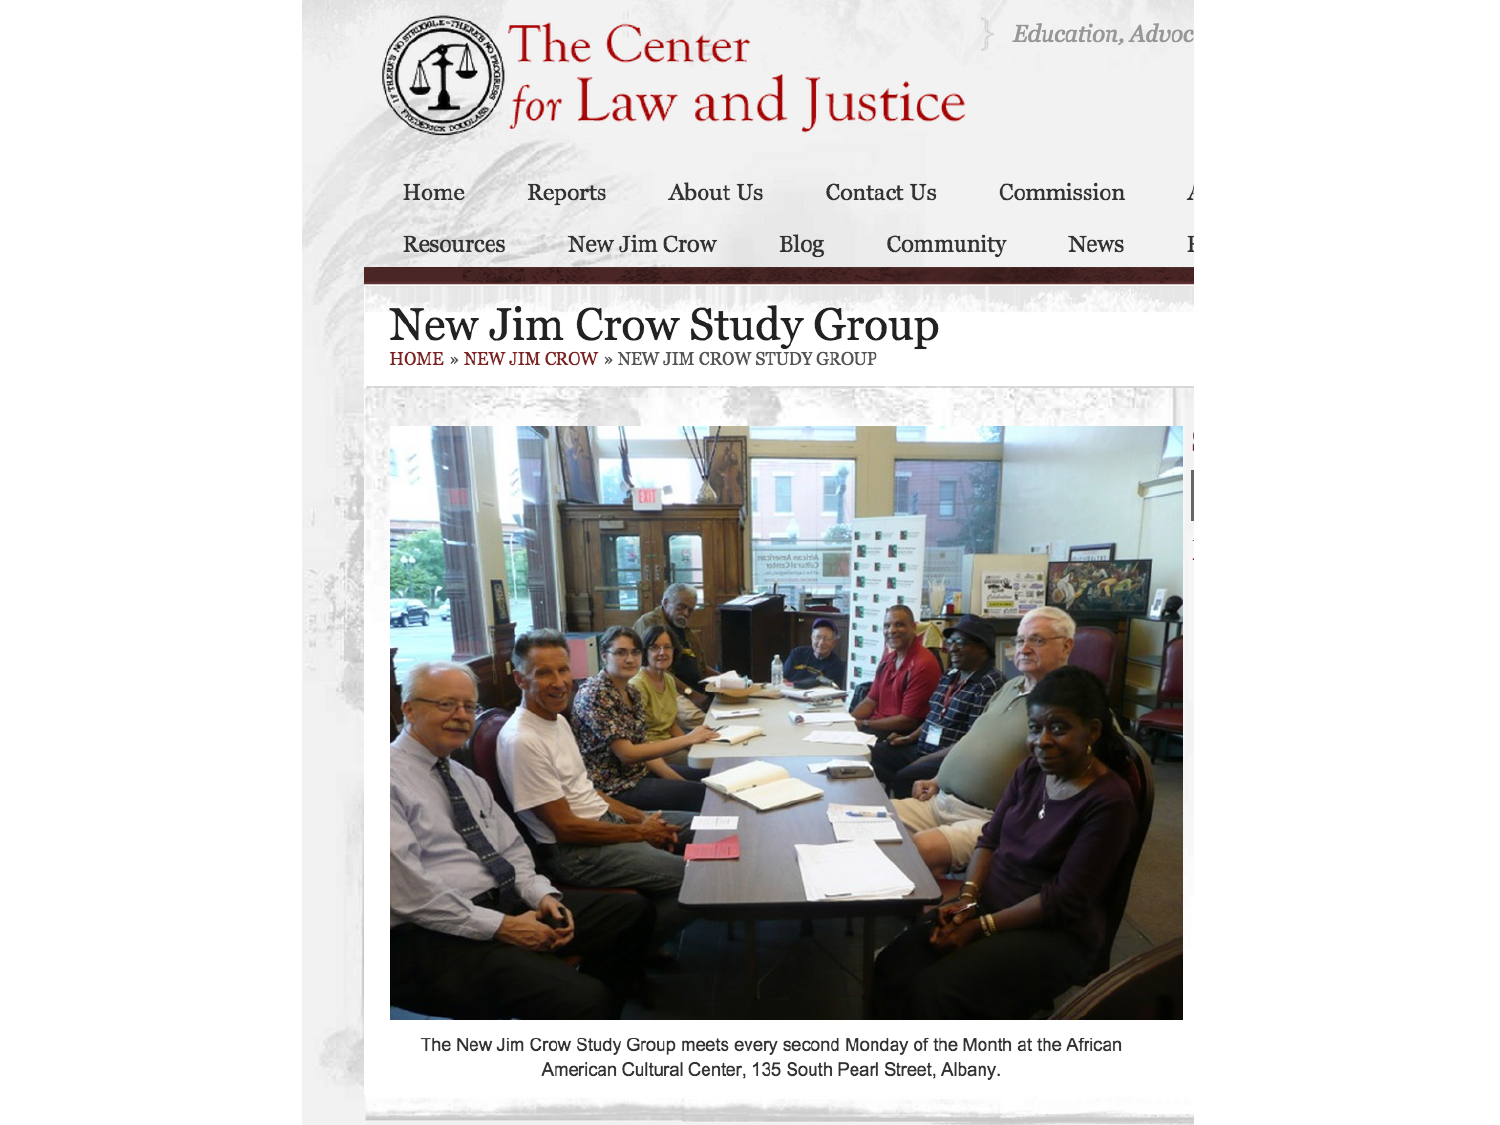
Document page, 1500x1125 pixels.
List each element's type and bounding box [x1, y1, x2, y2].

picture [301, 0, 1195, 1125]
